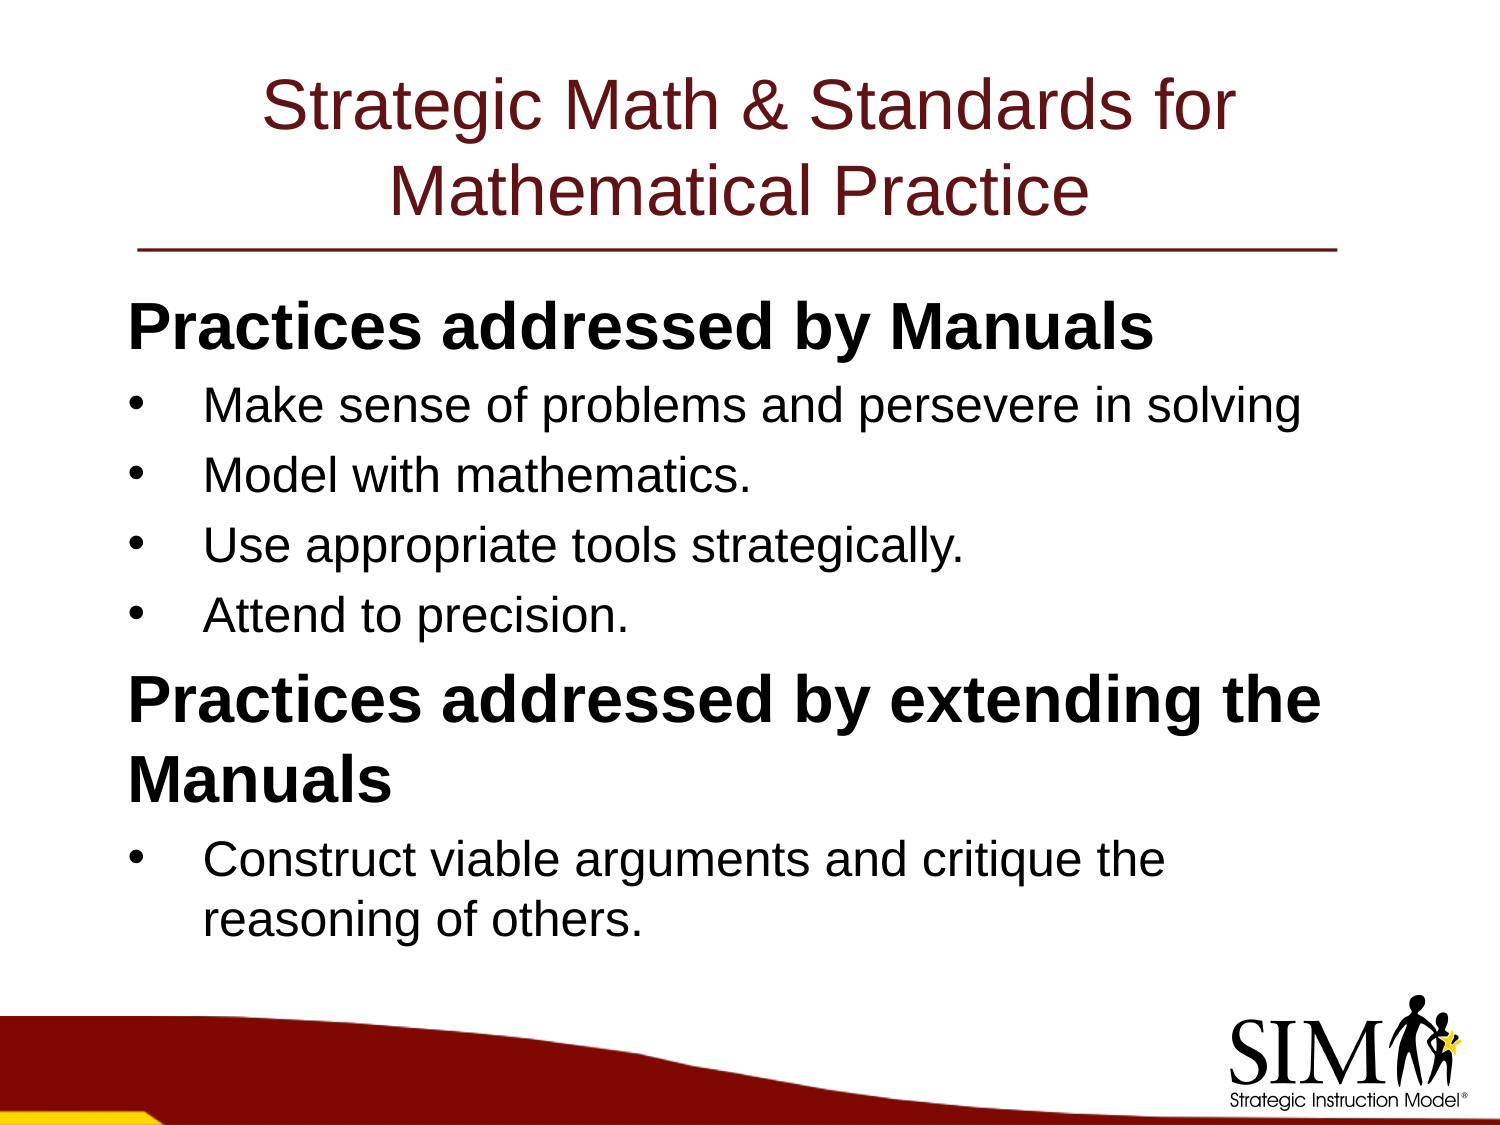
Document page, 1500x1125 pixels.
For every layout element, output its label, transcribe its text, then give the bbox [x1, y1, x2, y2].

title Strategic Math & Standards for Mathematical Practice [112, 50, 1388, 238]
list Practices addressed by Manuals Make sense of problems and persevere in solving Model with mathematics. Use appropriate tools strategically. Attend to precision. Practices addressed by extending the Manuals Construct viable arguments and critique the reasoning of others. [112, 275, 1388, 1000]
picture [1224, 981, 1475, 1118]
